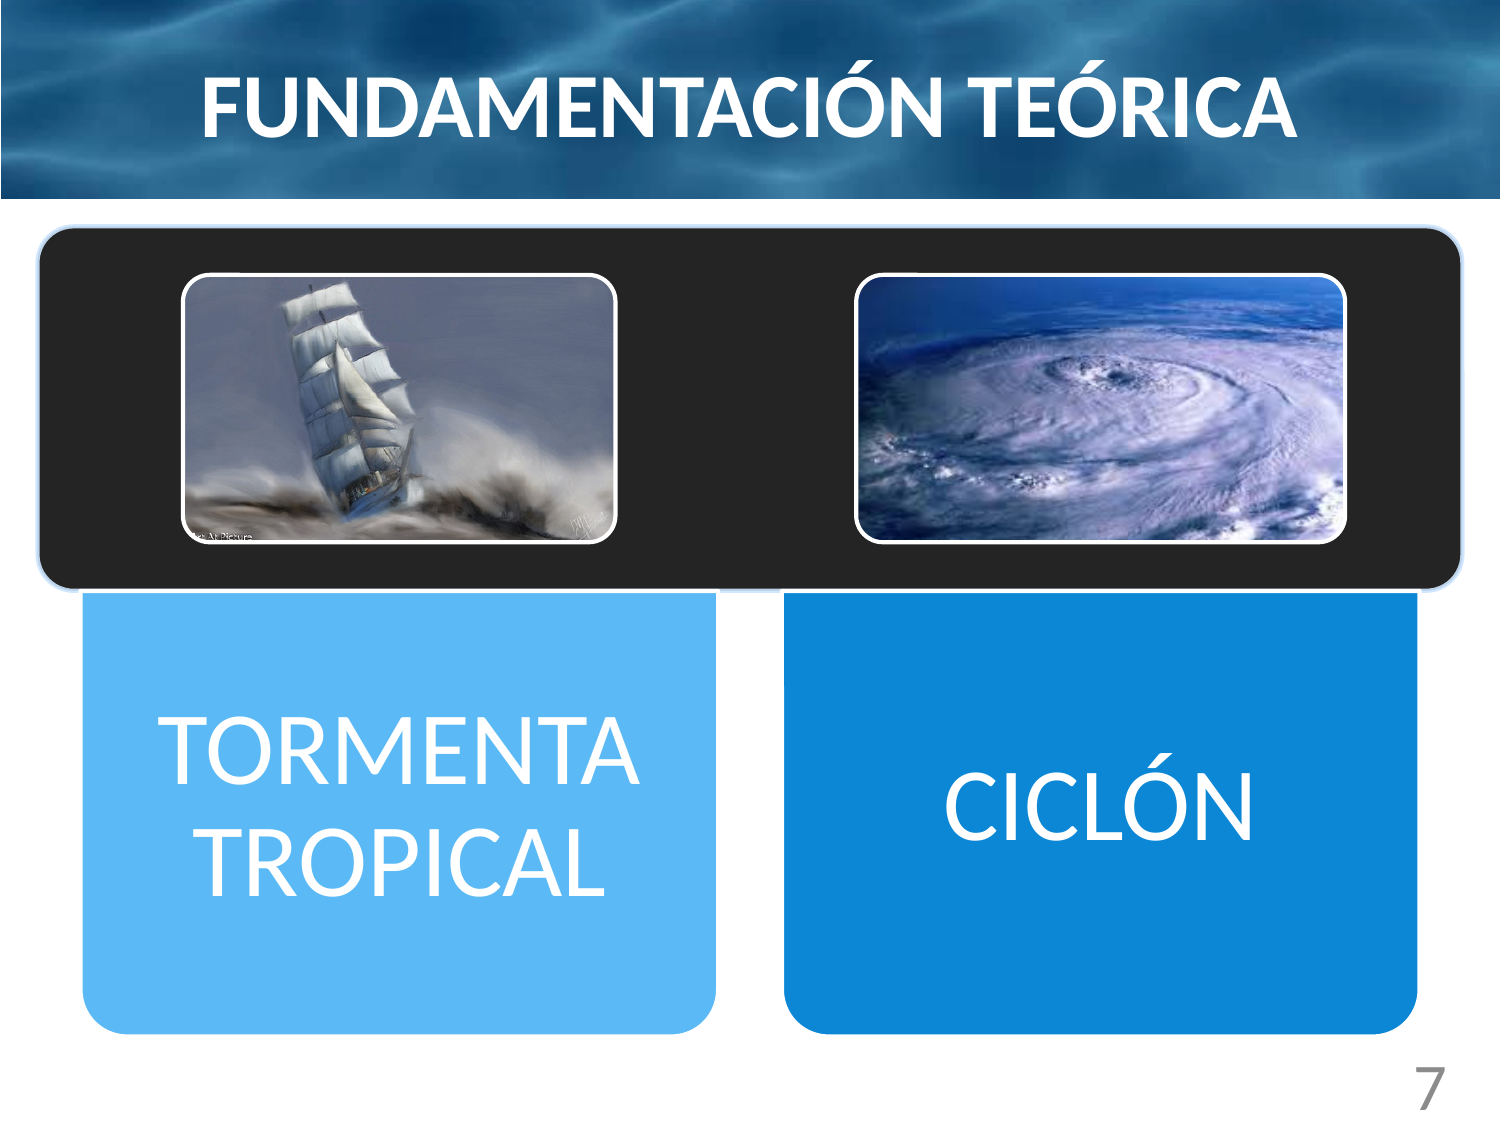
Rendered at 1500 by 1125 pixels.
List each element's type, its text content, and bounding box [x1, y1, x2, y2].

title FUNDAMENTACIÓN TEÓRICA [37, 7, 1463, 195]
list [37, 226, 1463, 1037]
picture [1, 0, 1500, 199]
slide_number 7 [1112, 1044, 1463, 1125]
